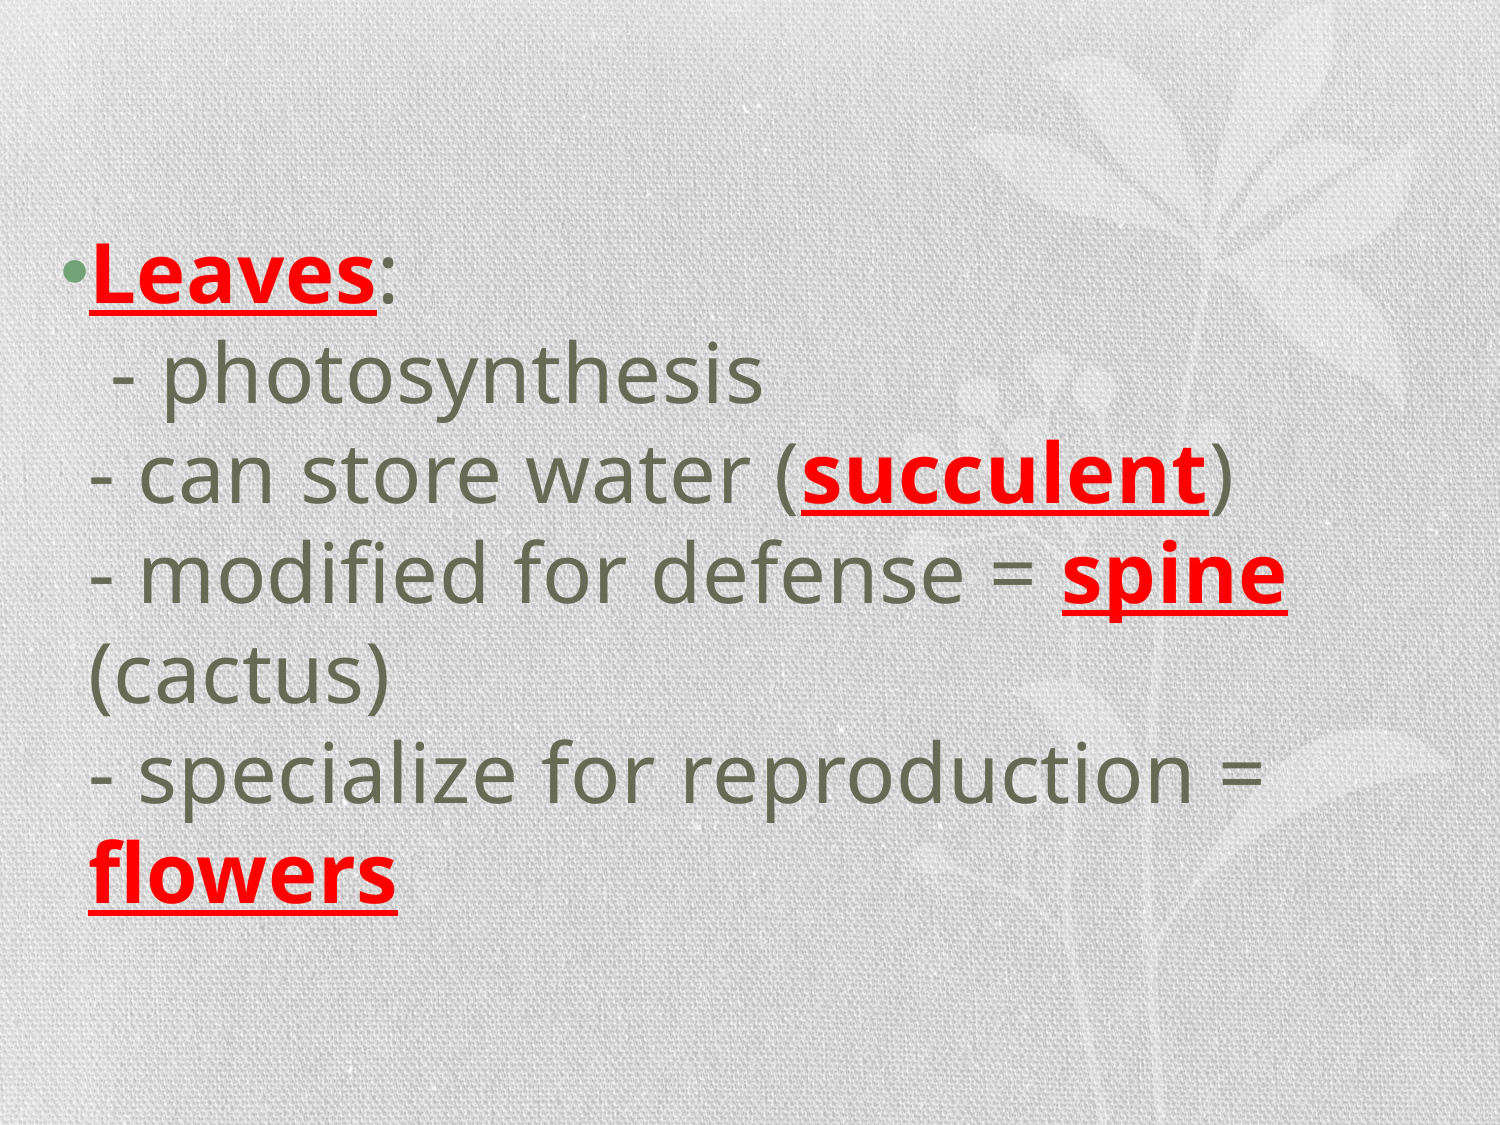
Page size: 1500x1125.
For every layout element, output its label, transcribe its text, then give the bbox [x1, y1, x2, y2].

list Leaves: - photosynthesis - can store water (succulent) - modified for defense = spine (cactus) - specialize for reproduction = flowers [45, 213, 1455, 1023]
